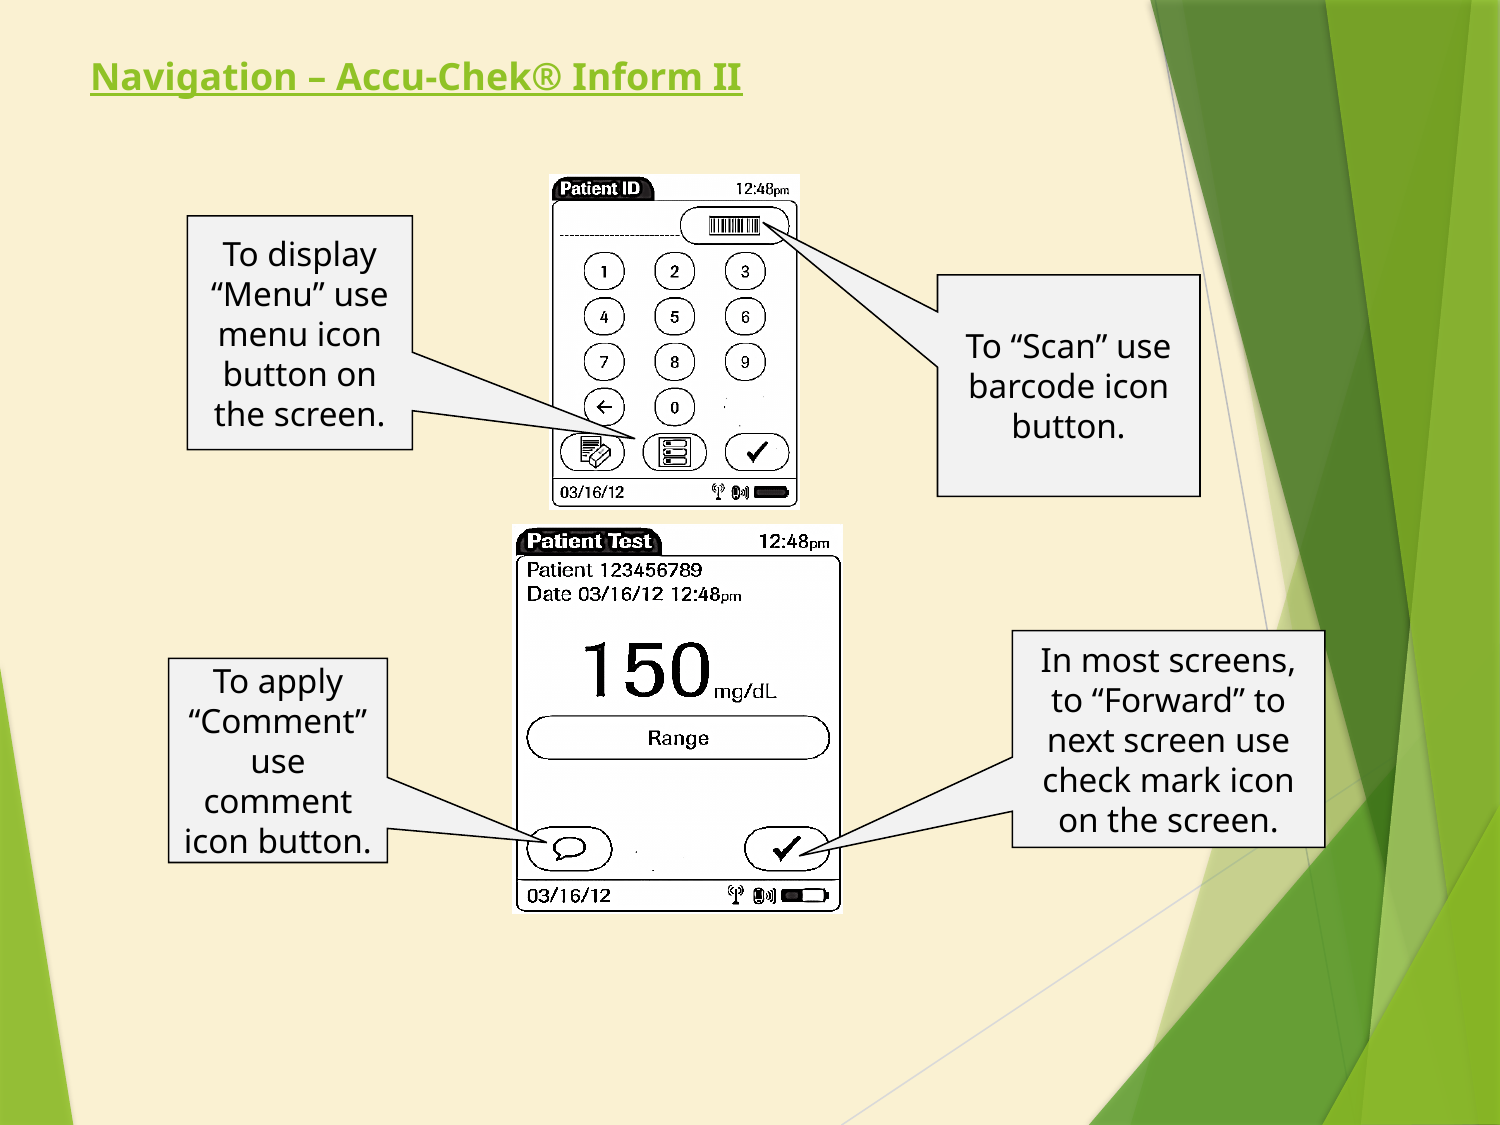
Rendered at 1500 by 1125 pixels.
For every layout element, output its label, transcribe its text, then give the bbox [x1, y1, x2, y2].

text_box To “Scan” use barcode icon button. [804, 243, 1201, 497]
text_box To apply “Comment” use comment icon button. [168, 658, 507, 863]
text_box To display “Menu” use menu icon button on the screen. [187, 215, 544, 450]
text_box In most screens, to “Forward” to next screen use check mark icon on the screen. [847, 630, 1325, 848]
picture [511, 524, 844, 914]
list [549, 174, 801, 511]
title Navigation – Accu-Chek® Inform II [75, 45, 1425, 141]
